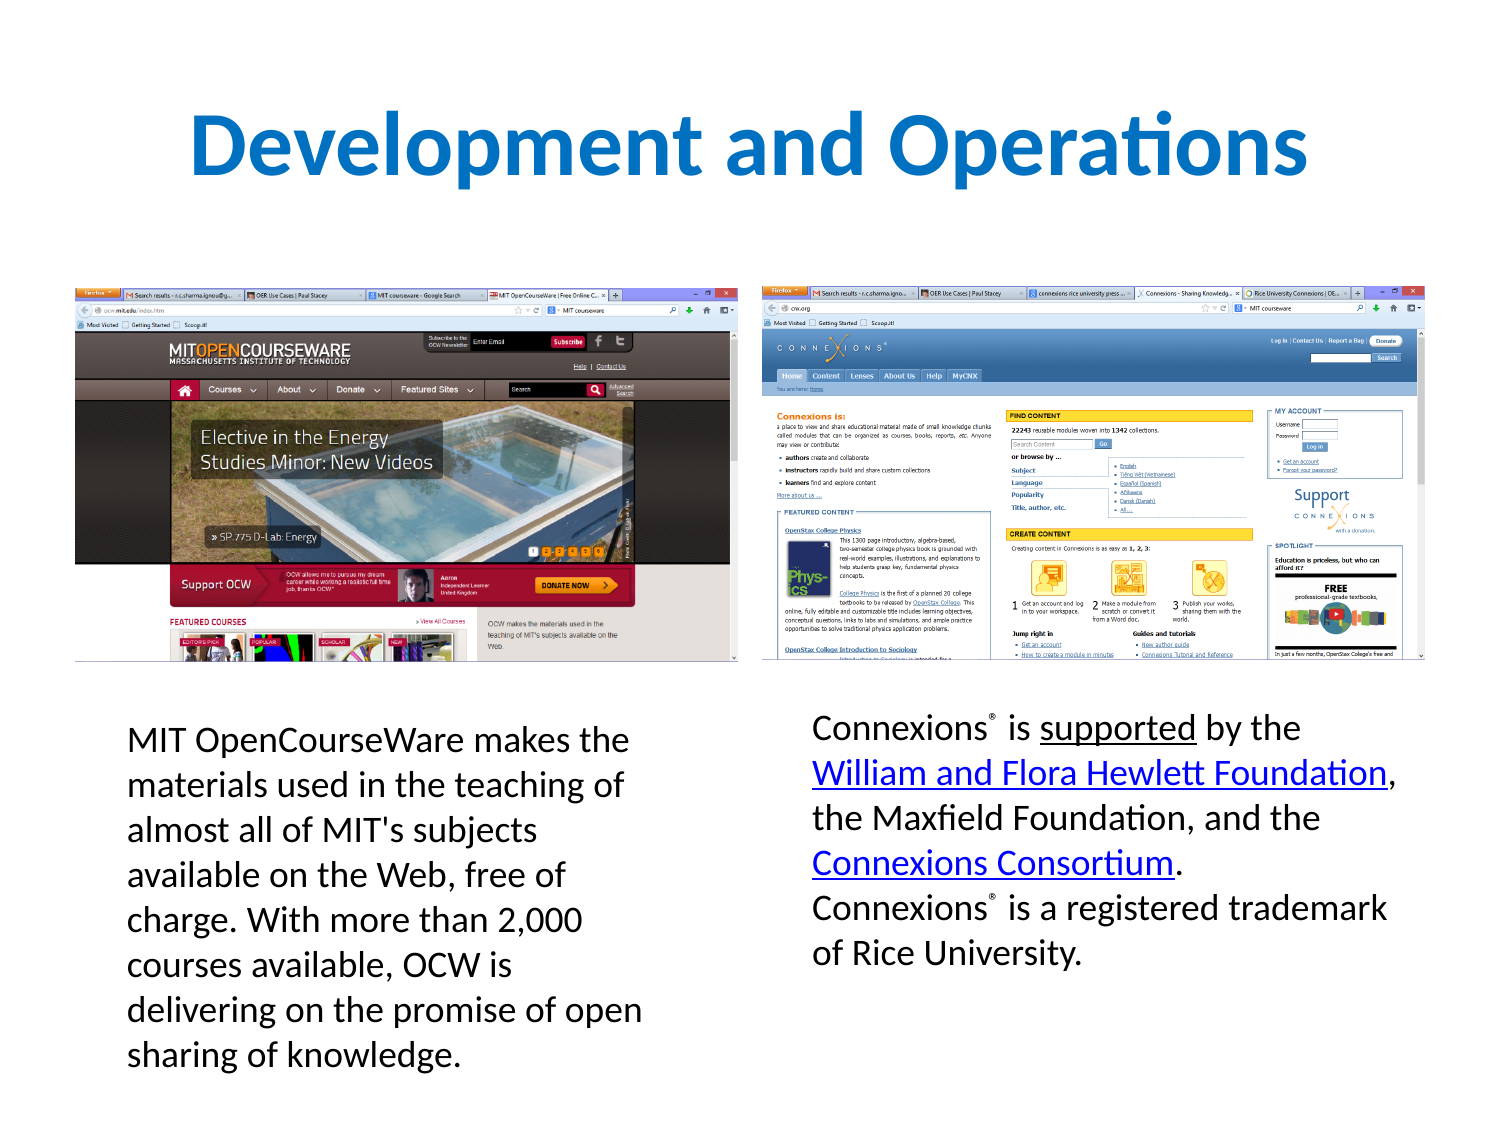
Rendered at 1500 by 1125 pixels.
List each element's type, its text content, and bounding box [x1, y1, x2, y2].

text_box Connexions® is supported by the William and Flora Hewlett Foundation, the Maxfield Foundation, and the Connexions Consortium. Connexions® is a registered trademark of Rice University. [797, 695, 1424, 1025]
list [762, 286, 1426, 660]
title Development and Operations [75, 45, 1425, 233]
text_box MIT OpenCourseWare makes the materials used in the teaching of almost all of MIT's subjects available on the Web, free of charge. With more than 2,000 courses available, OCW is delivering on the promise of open sharing of knowledge. [112, 708, 680, 1083]
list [74, 288, 738, 662]
